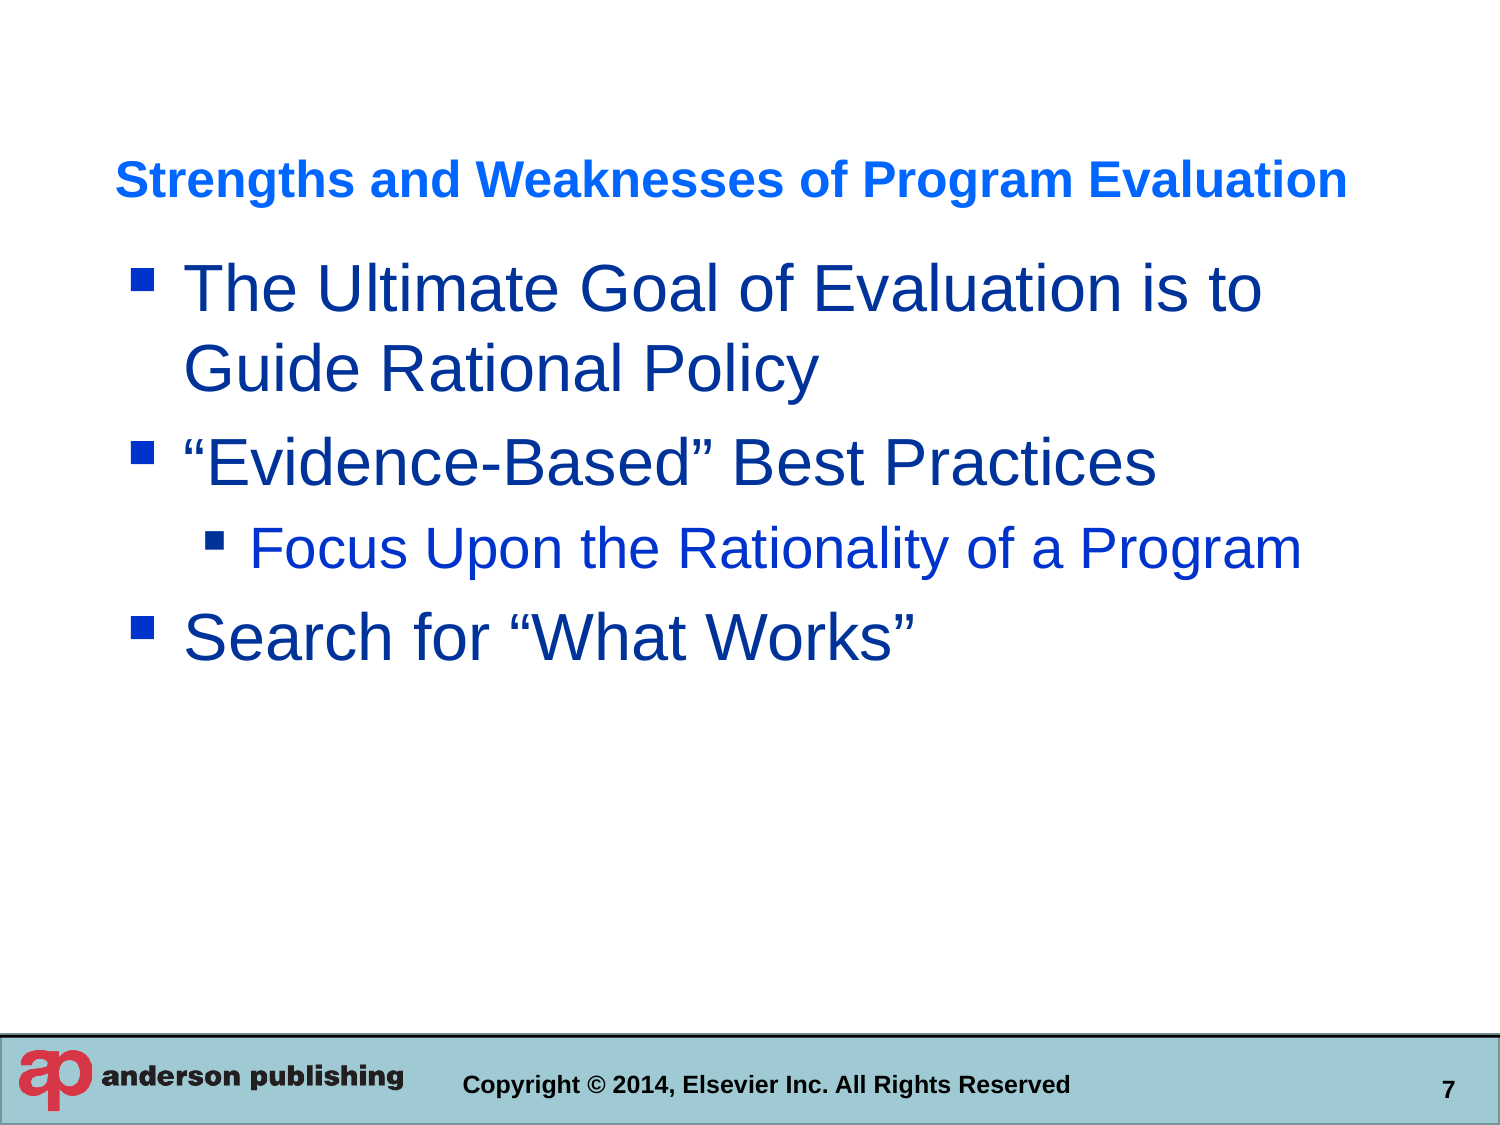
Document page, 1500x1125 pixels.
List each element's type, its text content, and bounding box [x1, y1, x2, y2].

picture [13, 1044, 411, 1119]
list The Ultimate Goal of Evaluation is to Guide Rational Policy “Evidence-Based” Best Practices Focus Upon the Rationality of a Program Search for “What Works” [112, 237, 1470, 1076]
footer Copyright © 2014, Elsevier Inc. All Rights Reserved [170, 1046, 1365, 1106]
title Strengths and Weaknesses of Program Evaluation [99, 99, 1459, 216]
